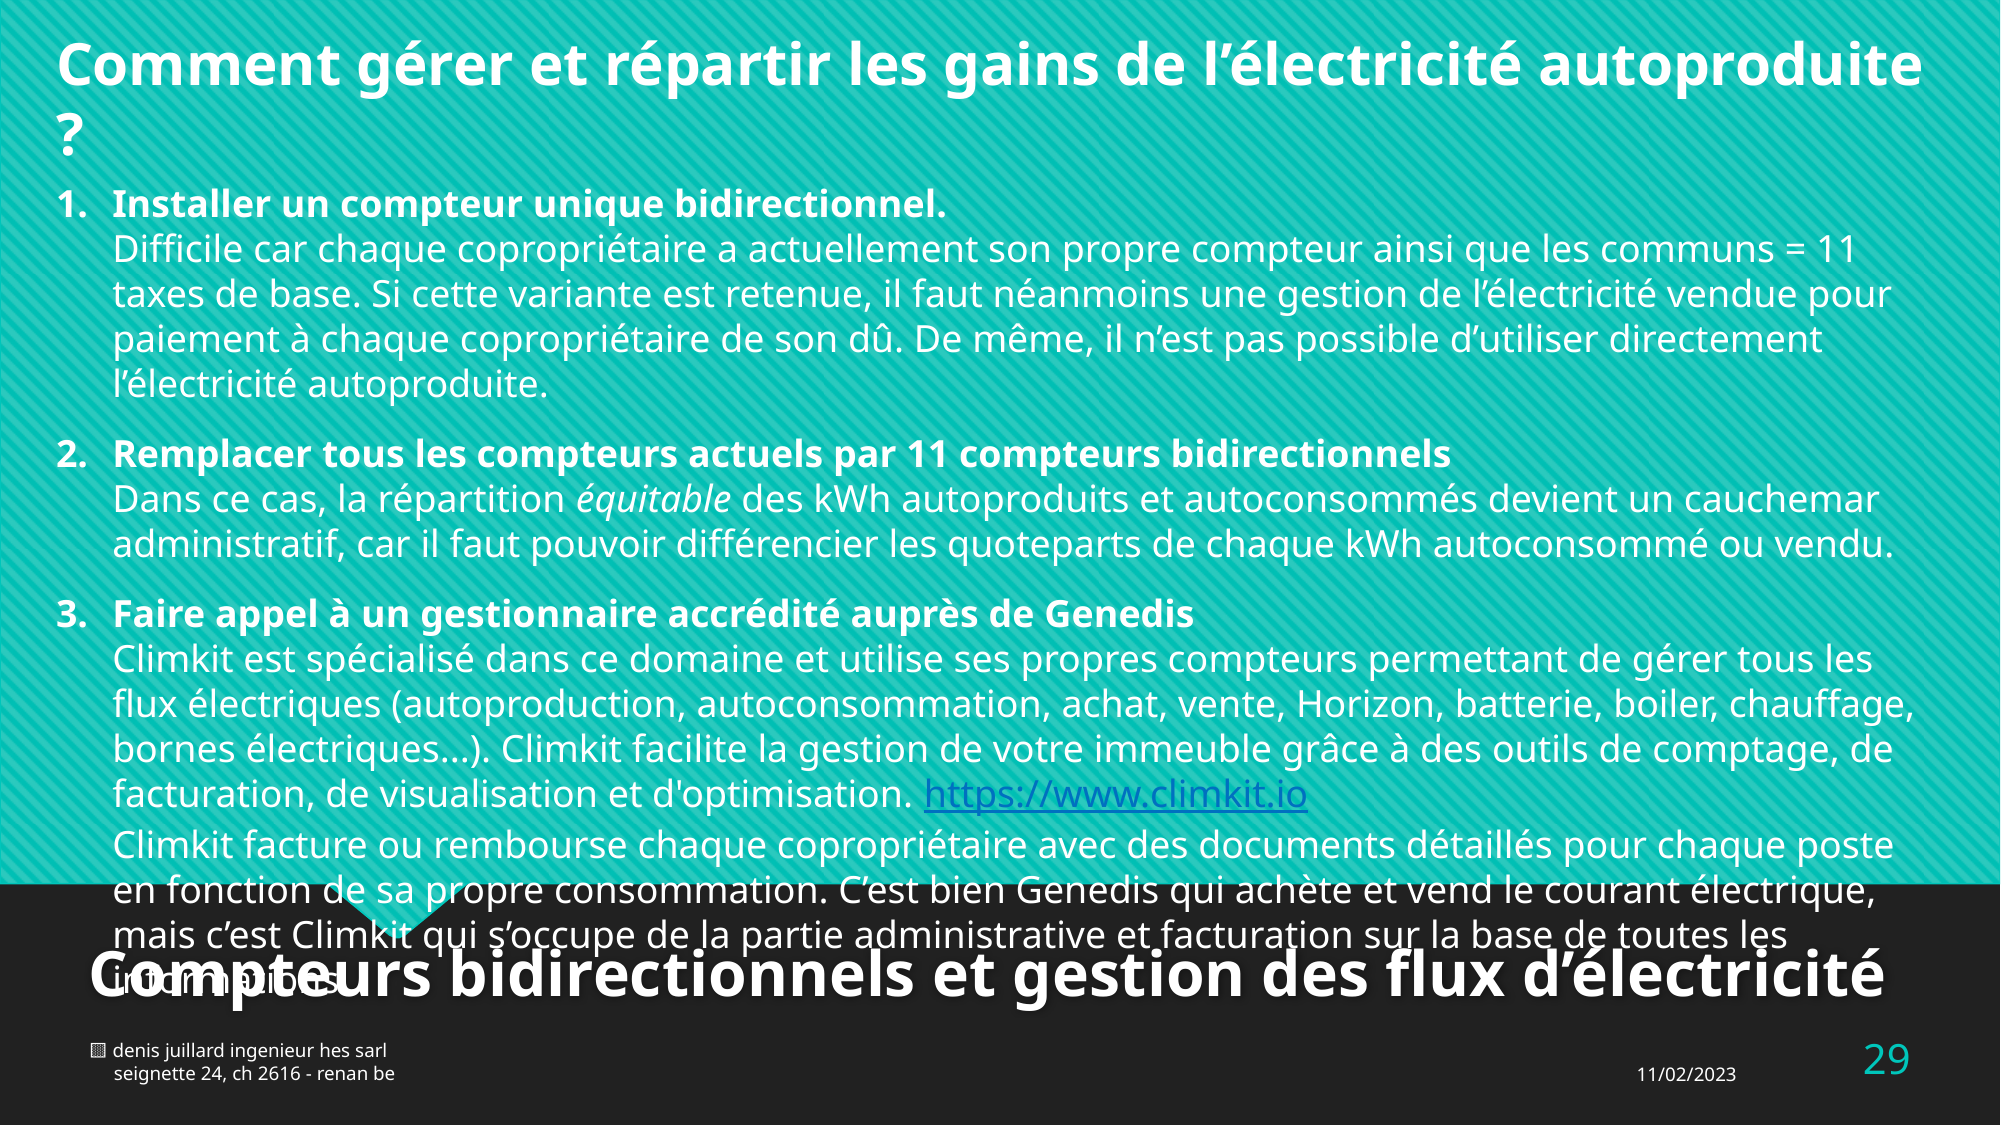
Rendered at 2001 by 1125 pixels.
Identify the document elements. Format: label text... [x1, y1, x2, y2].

text_box Comment gérer et répartir les gains de l’électricité autoproduite ? Installer un compteur unique bidirectionnel. Difficile car chaque copropriétaire a actuellement son propre compteur ainsi que les communs = 11 taxes de base. Si cette variante est retenue, il faut néanmoins une gestion de l’électricité vendue pour paiement à chaque copropriétaire de son dû. De même, il n’est pas possible d’utiliser directement l’électricité autoproduite. Remplacer tous les compteurs actuels par 11 compteurs bidirectionnels Dans ce cas, la répartition équitable des kWh autoproduits et autoconsommés devient un cauchemar administratif, car il faut pouvoir différencier les quoteparts de chaque kWh autoconsommé ou vendu. Faire appel à un gestionnaire accrédité auprès de Genedis Climkit est spécialisé dans ce domaine et utilise ses propres compteurs permettant de gérer tous les flux électriques (autoproduction, autoconsommation, achat, vente, Horizon, batterie, boiler, chauffage, bornes électriques...). Climkit facilite la gestion de votre immeuble grâce à des outils de comptage, de facturation, de visualisation et d'optimisation. https://www.climkit.io Climkit facture ou rembourse chaque copropriétaire avec des documents détaillés pour chaque poste en fonction de sa propre consommation. C’est bien Genedis qui achète et vend le courant électrique, mais c’est Climkit qui s’occupe de la partie administrative et facturation sur la base de toutes les informations. [41, 20, 1952, 1009]
slide_number 28 [1751, 1010, 1926, 1092]
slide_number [1613, 1048, 1752, 1093]
footer 🟨 denis juillard ingenieur hes sarl seignette 24, ch 2616 - renan be [74, 1031, 1493, 1092]
